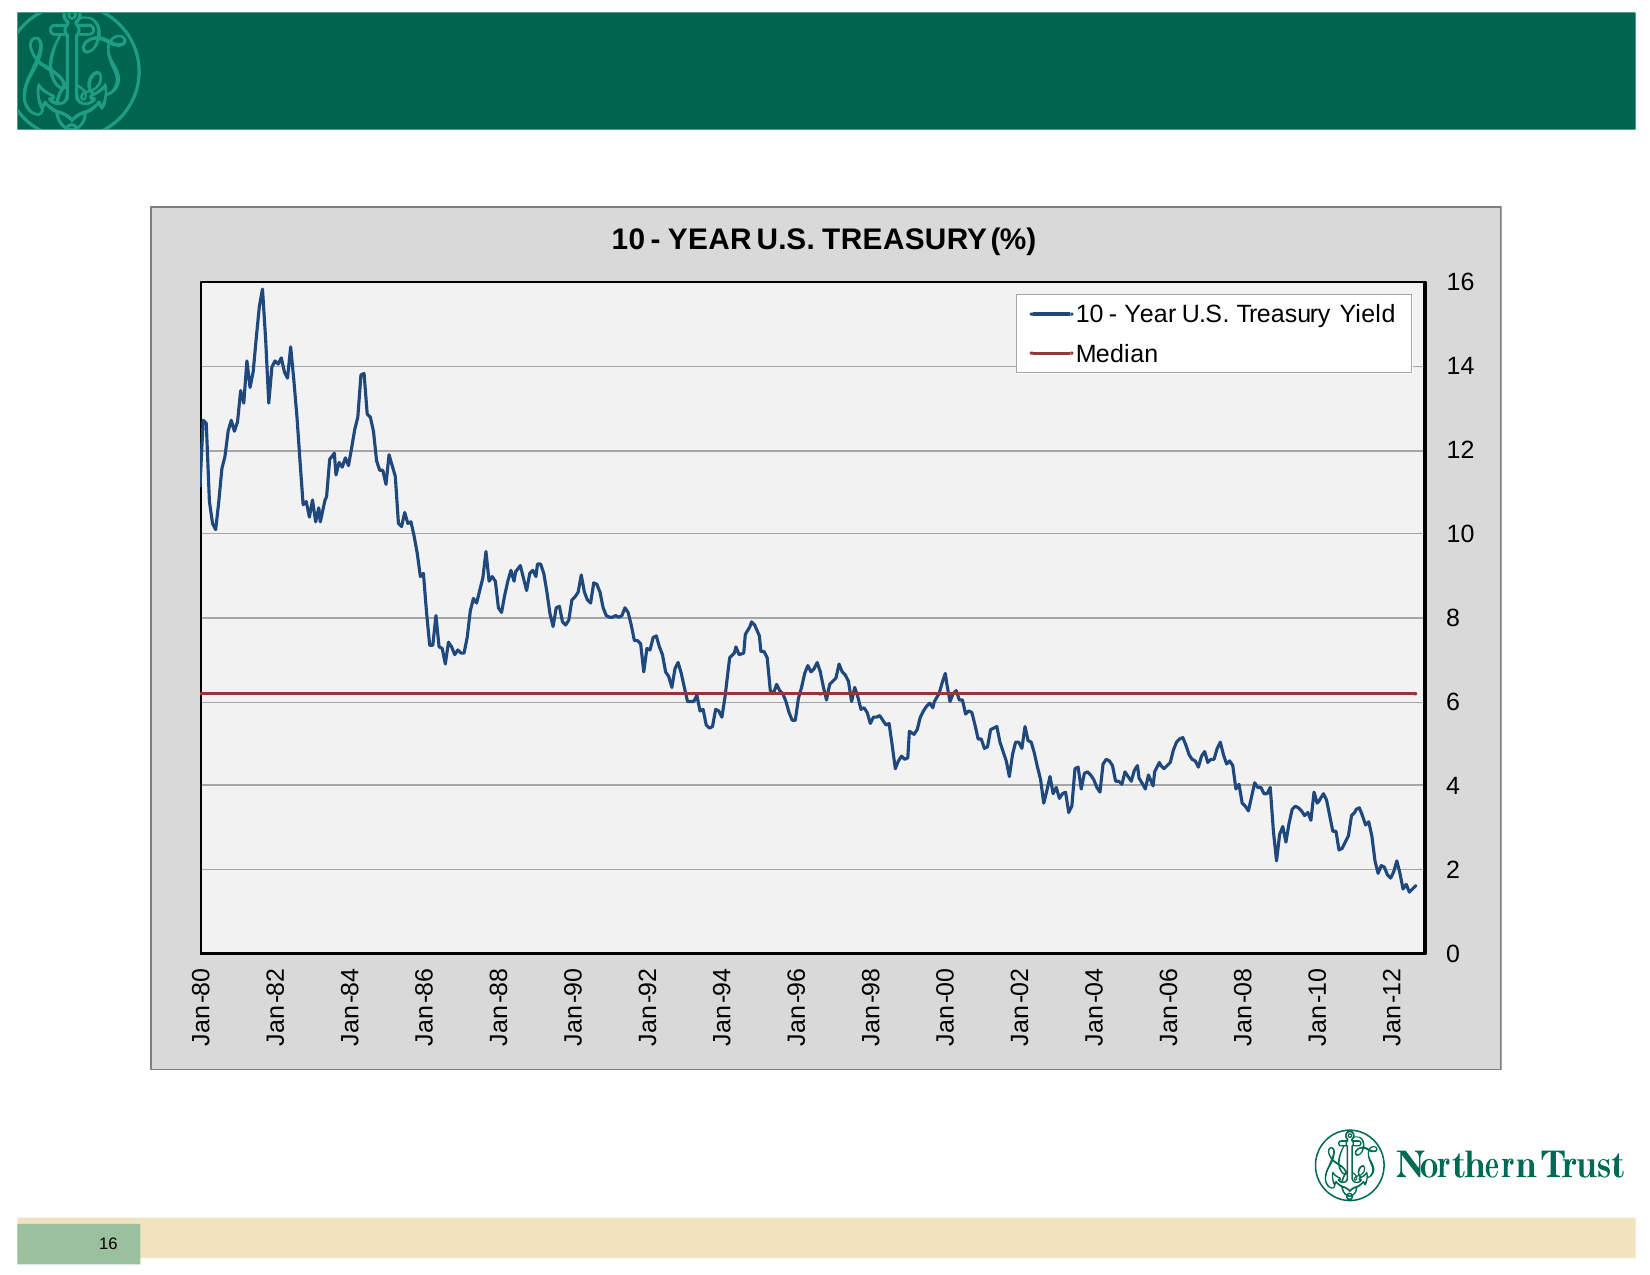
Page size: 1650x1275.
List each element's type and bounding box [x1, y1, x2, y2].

picture [148, 204, 1502, 1071]
